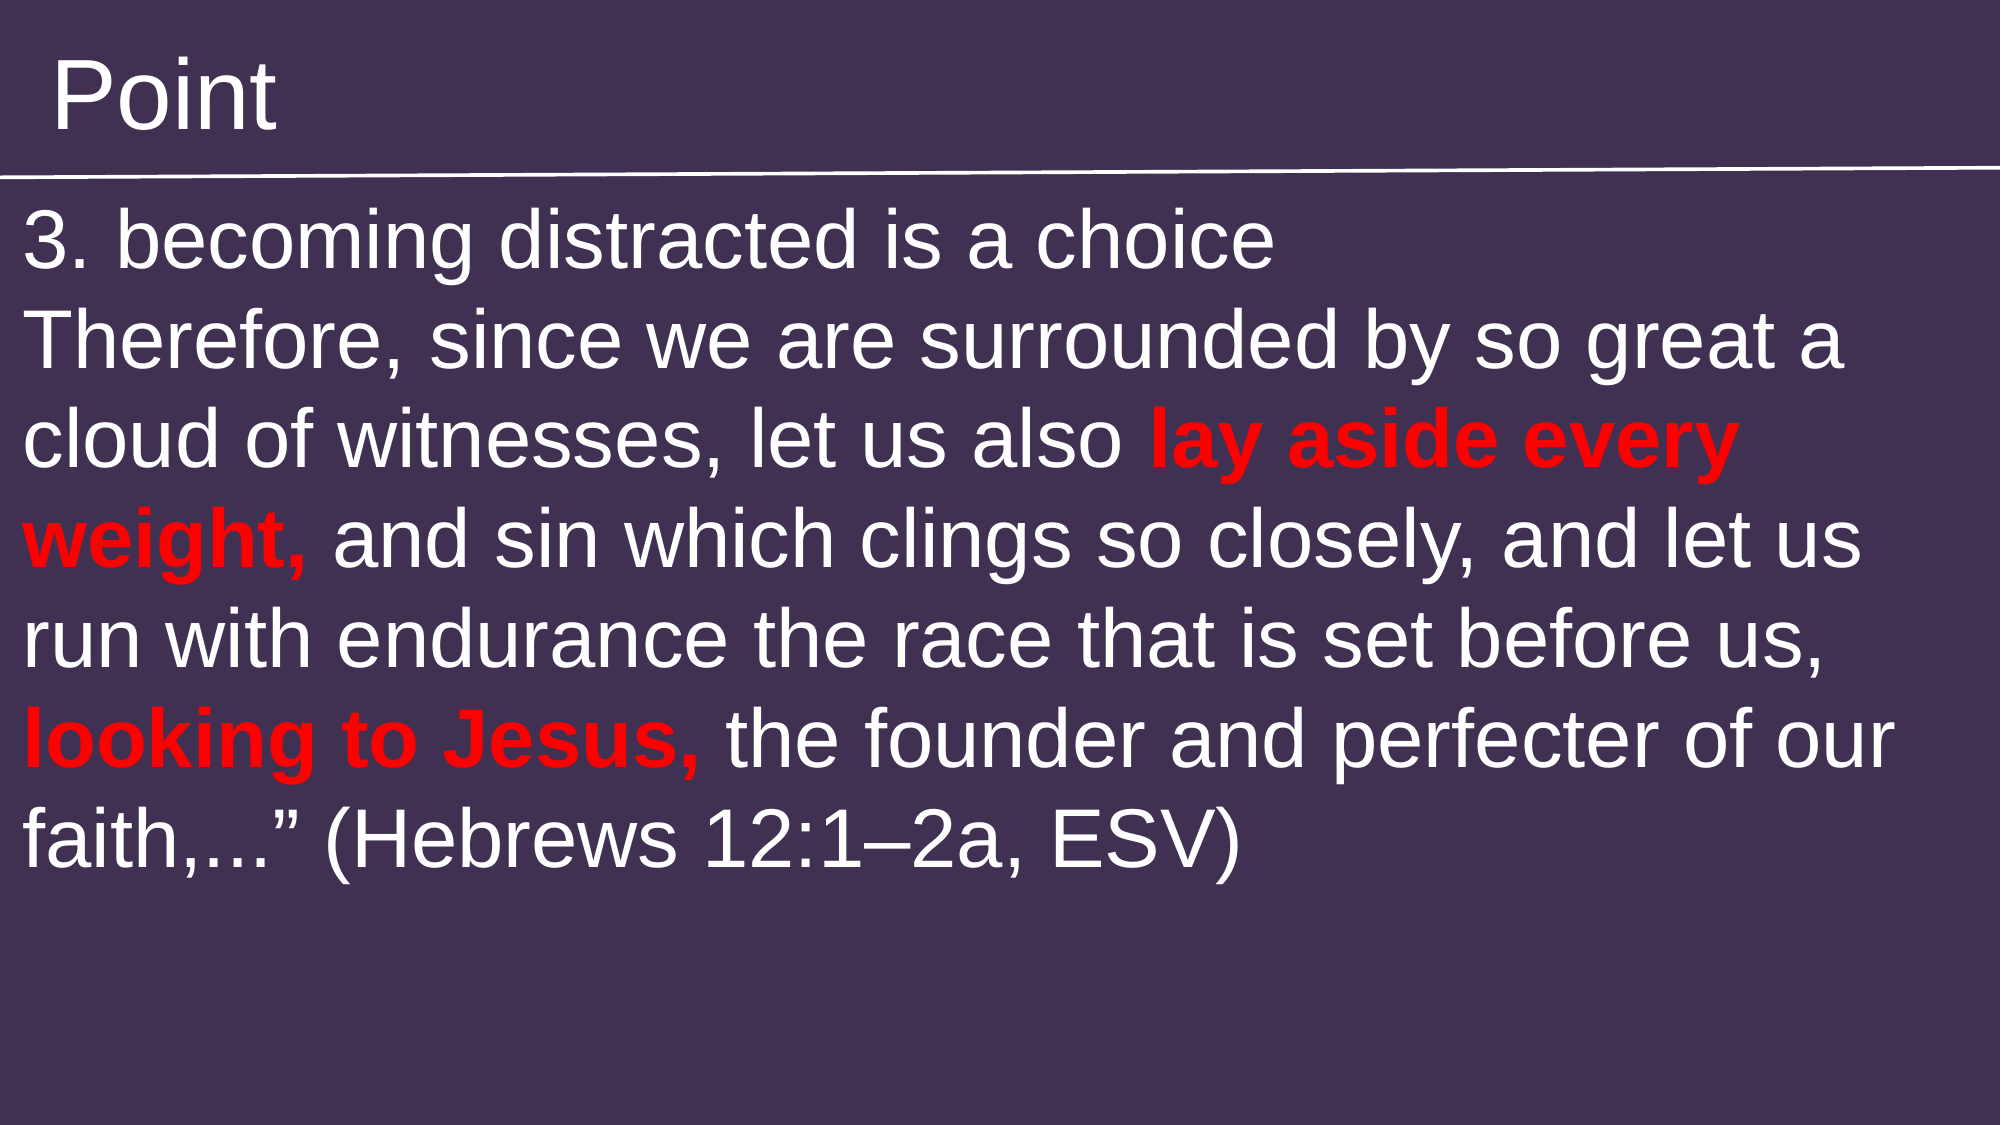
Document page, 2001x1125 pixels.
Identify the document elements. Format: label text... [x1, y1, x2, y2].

text_box Point [7, 22, 1988, 158]
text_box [0, 167, 2000, 178]
text_box 3. becoming distracted is a choice Therefore, since we are surrounded by so great a cloud of witnesses, let us also lay aside every weight, and sin which clings so closely, and let us run with endurance the race that is set before us, looking to Jesus, the founder and perfecter of our faith,...” (Hebrews 12:1–2a, ESV) [7, 188, 1973, 1125]
